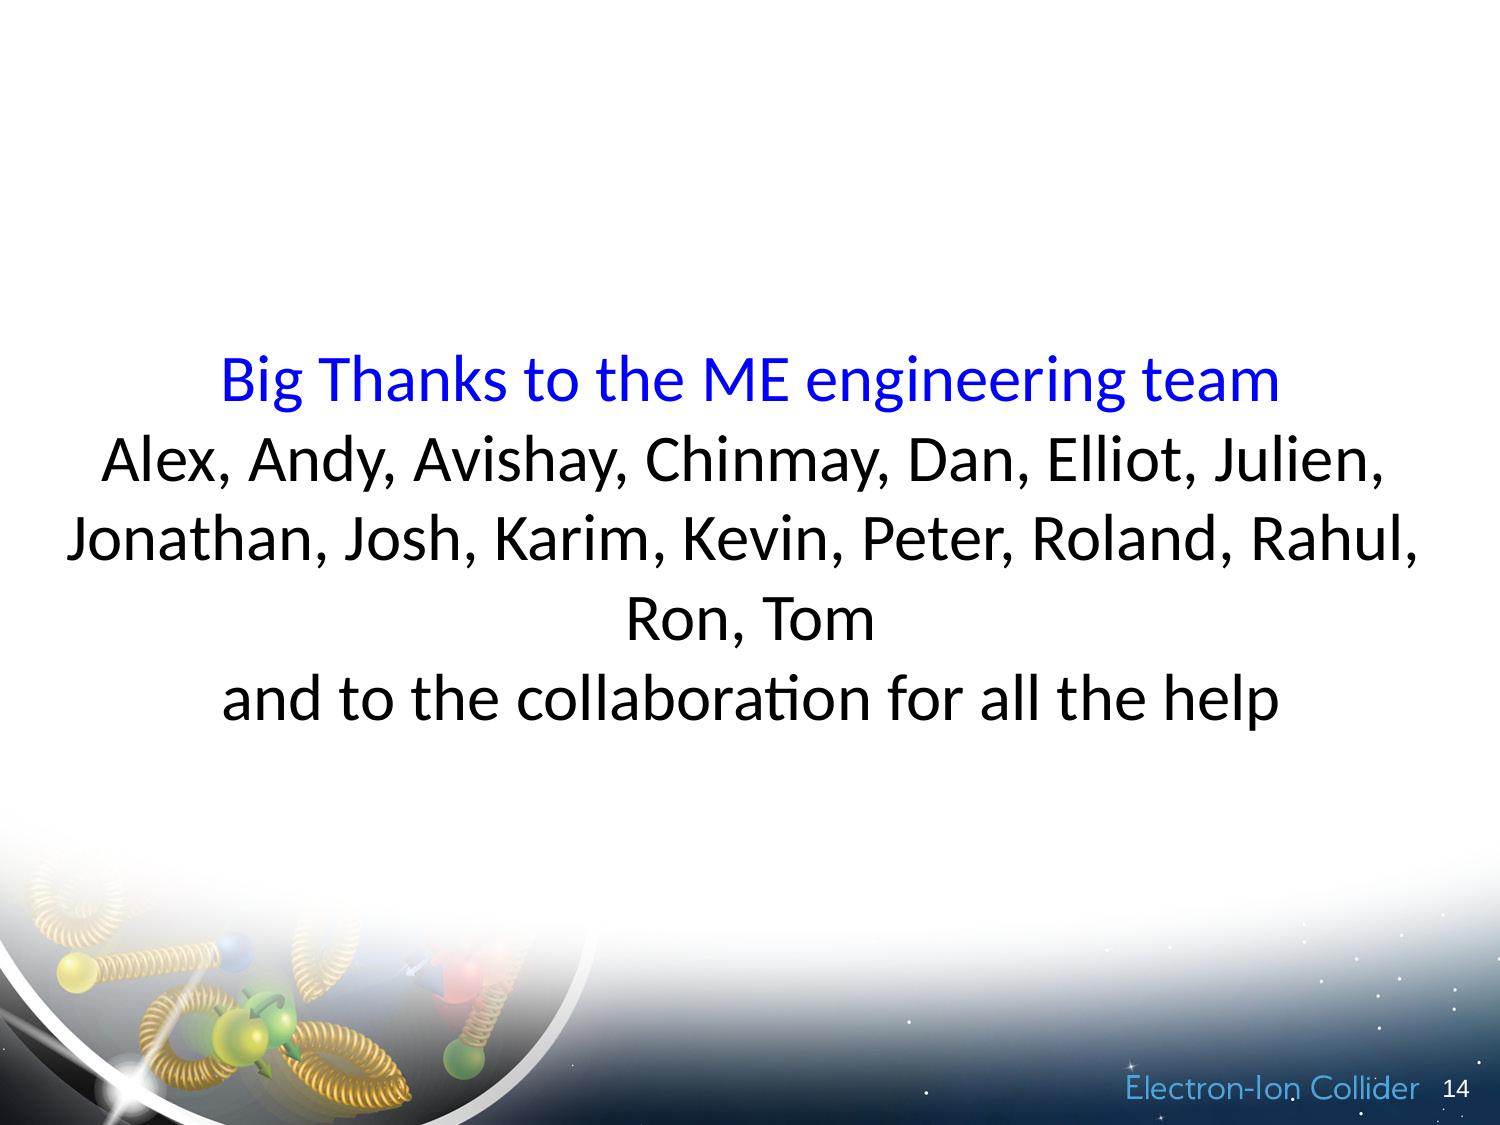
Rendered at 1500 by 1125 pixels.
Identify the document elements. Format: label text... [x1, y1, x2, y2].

text_box Big Thanks to the ME engineering team Alex, Andy, Avishay, Chinmay, Dan, Elliot, Julien, Jonathan, Josh, Karim, Kevin, Peter, Roland, Rahul, Ron, Tom and to the collaboration for all the help [51, 326, 1452, 742]
slide_number 14 [1147, 1057, 1486, 1118]
picture [0, 0, 1500, 1125]
